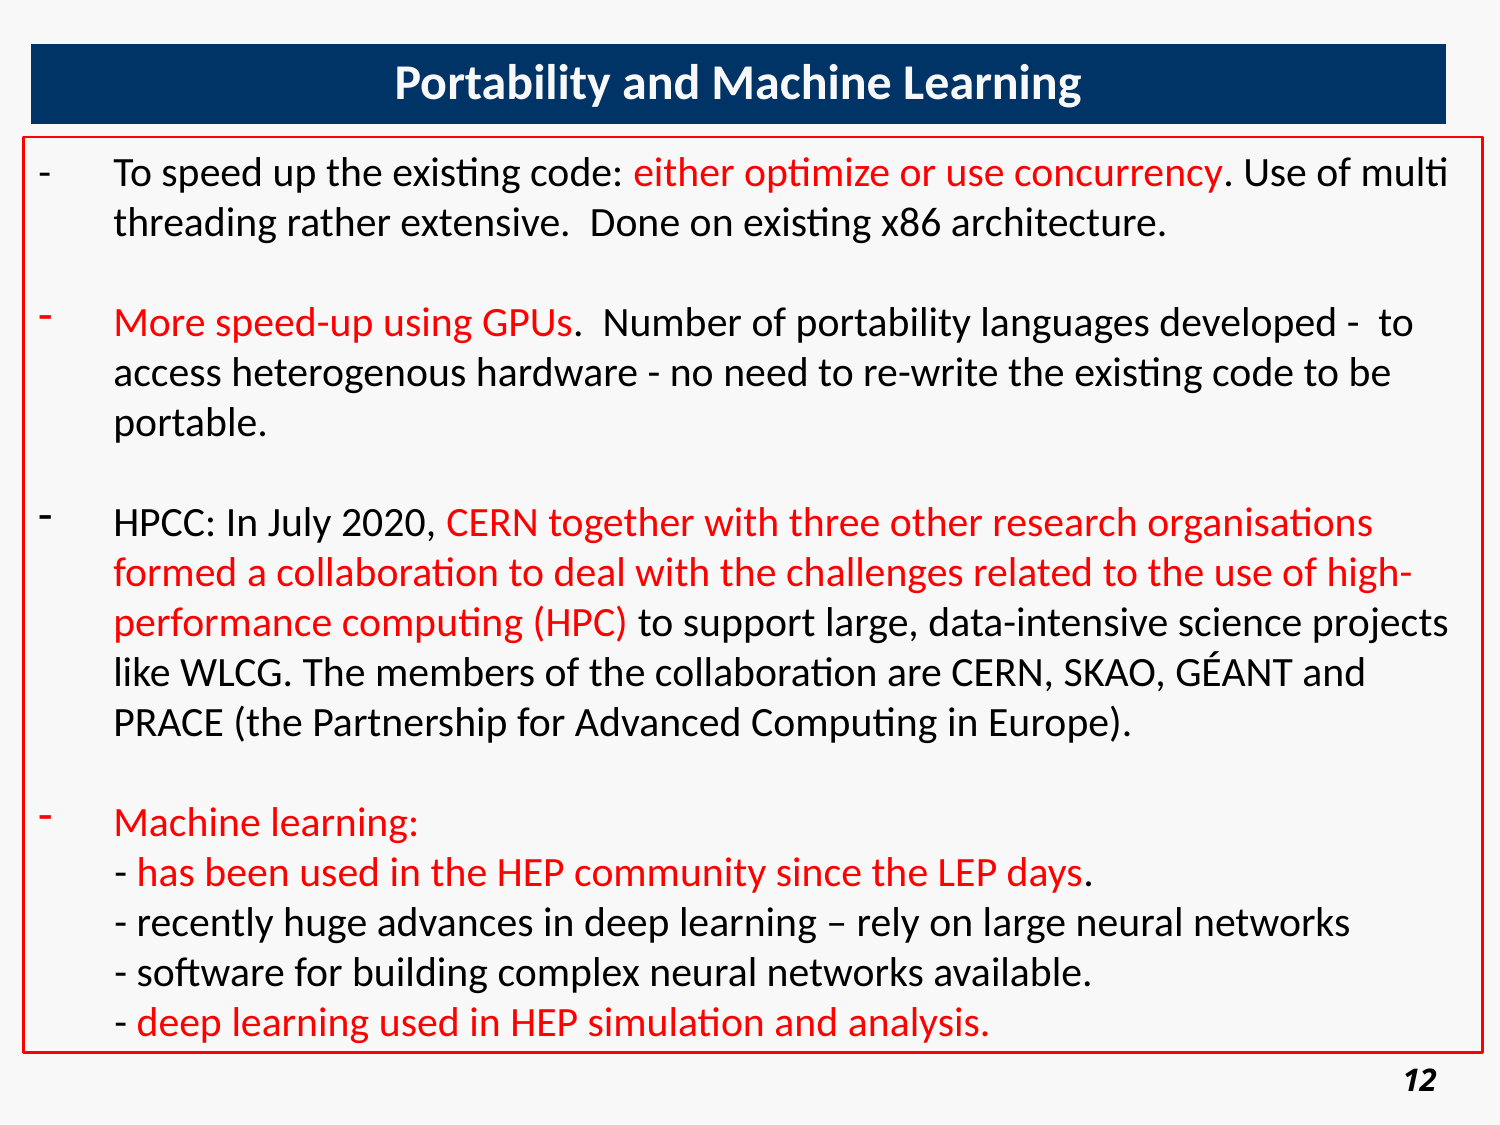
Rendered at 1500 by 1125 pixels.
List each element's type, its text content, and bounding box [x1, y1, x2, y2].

text_box Portability and Machine Learning [29, 42, 1448, 126]
text_box - To speed up the existing code: either optimize or use concurrency. Use of multi threading rather extensive. Done on existing x86 architecture. More speed-up using GPUs. Number of portability languages developed - to access heterogenous hardware - no need to re-write the existing code to be portable. HPCC: In July 2020, CERN together with three other research organisations formed a collaboration to deal with the challenges related to the use of high-performance computing (HPC) to support large, data-intensive science projects like WLCG. The members of the collaboration are CERN, SKAO, GÉANT and PRACE (the Partnership for Advanced Computing in Europe). Machine learning: - has been used in the HEP community since the LEP days. - recently huge advances in deep learning – rely on large neural networks - software for building complex neural networks available. - deep learning used in HEP simulation and analysis. [23, 137, 1483, 1053]
text_box 12 [1387, 1052, 1483, 1105]
